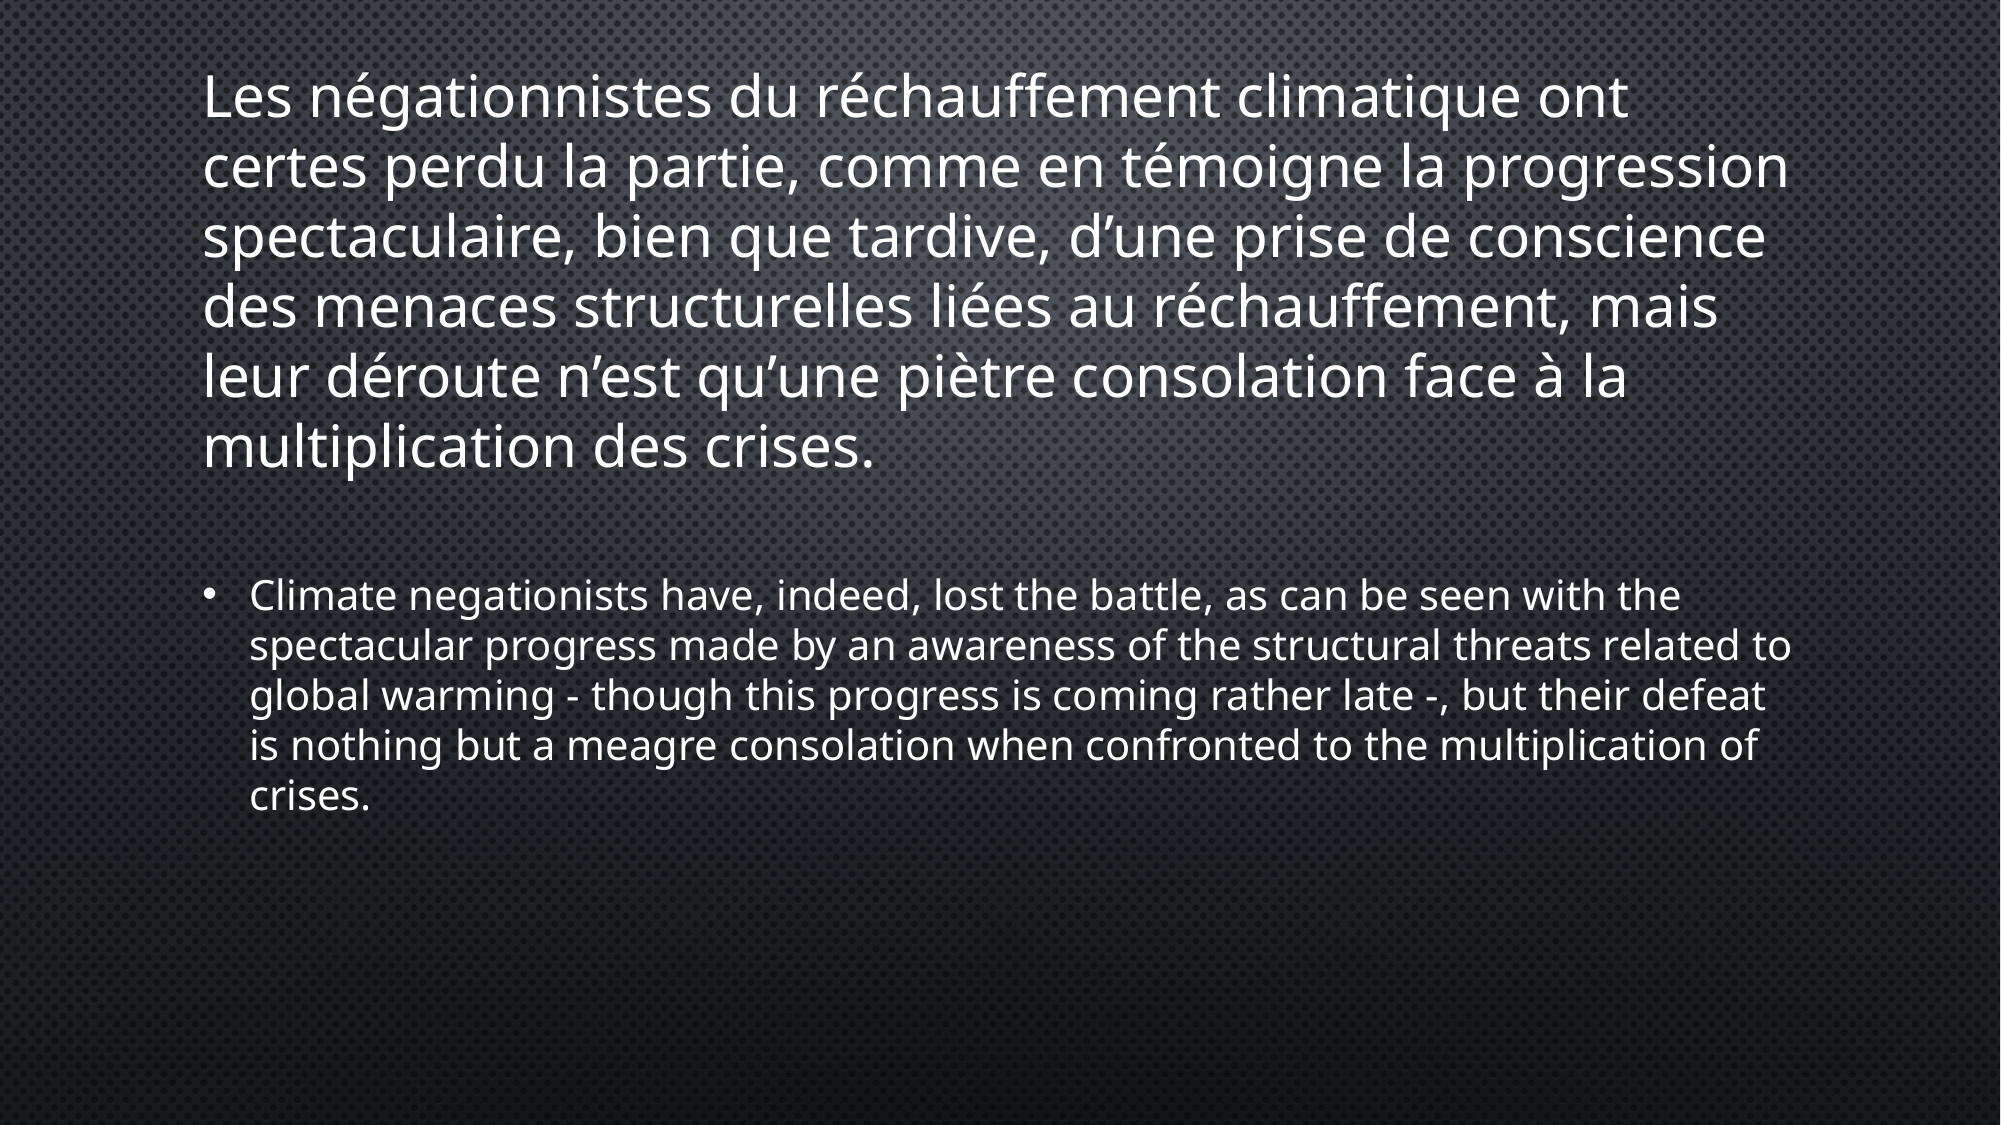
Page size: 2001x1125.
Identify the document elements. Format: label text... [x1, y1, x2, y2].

title Les négationnistes du réchauffement climatique ont certes perdu la partie, comme en témoigne la progression spectaculaire, bien que tardive, d’une prise de conscience des menaces structurelles liées au réchauffement, mais leur déroute n’est qu’une piètre consolation face à la multiplication des crises. [187, 99, 1813, 437]
list Climate negationists have, indeed, lost the battle, as can be seen with the spectacular progress made by an awareness of the structural threats related to global warming - though this progress is coming rather late -, but their defeat is nothing but a meagre consolation when confronted to the multiplication of crises. [187, 437, 1813, 950]
